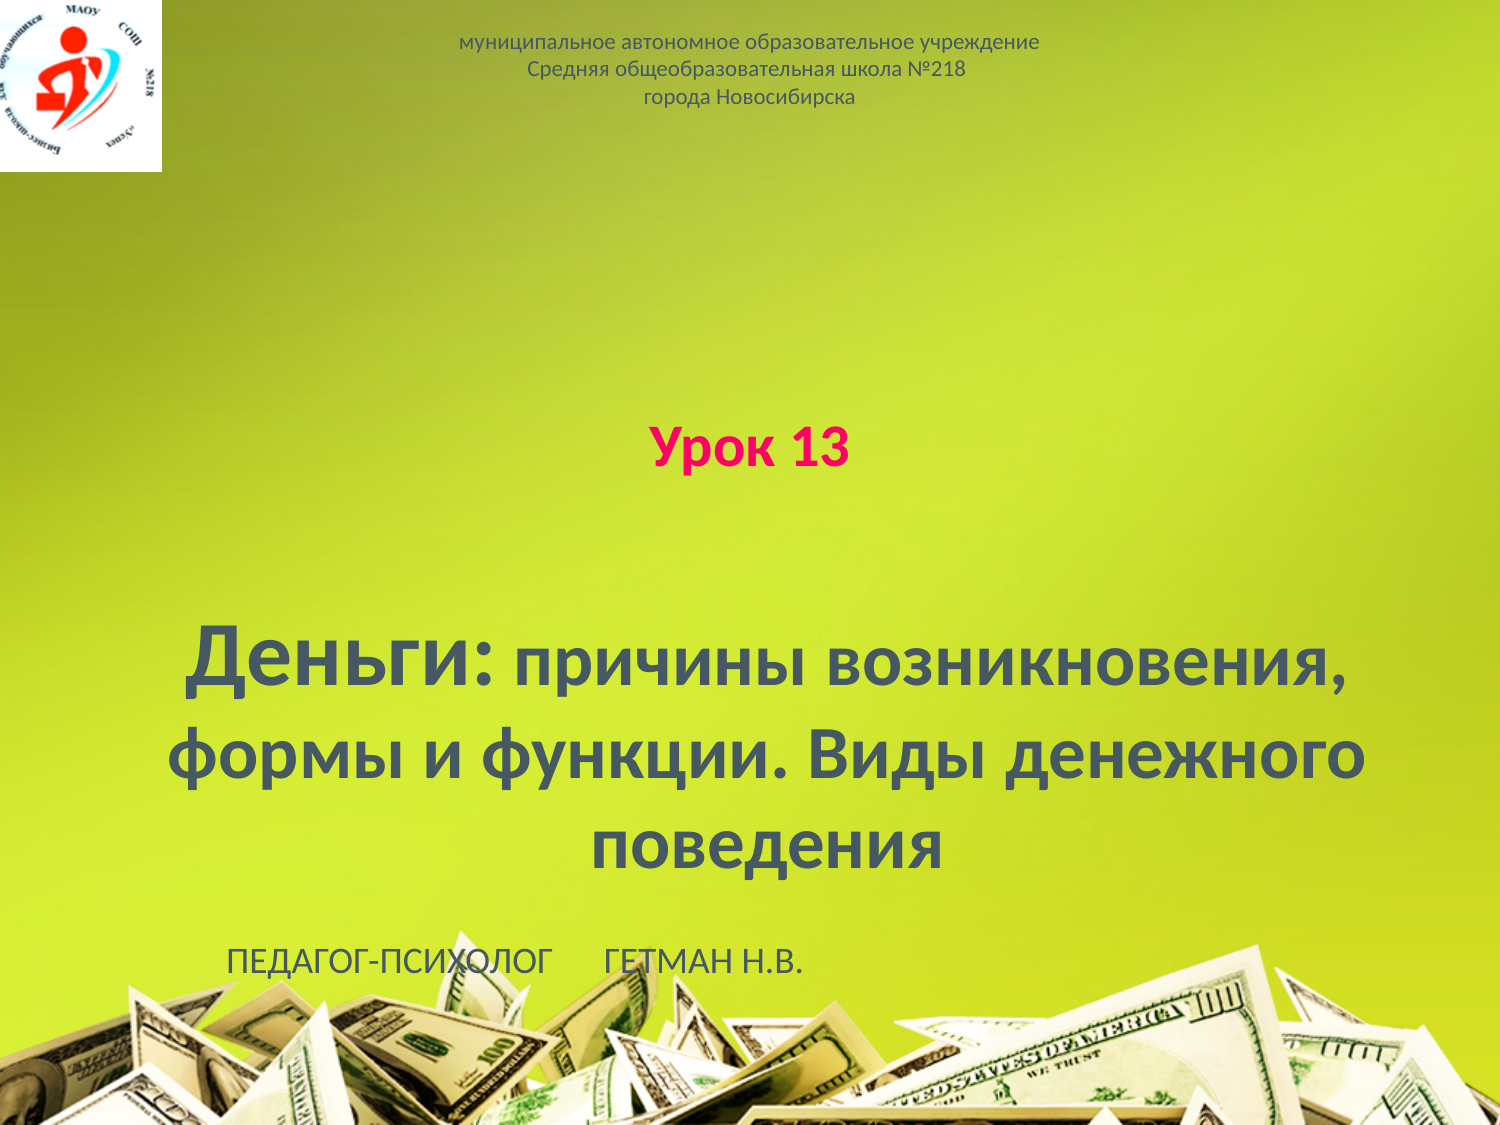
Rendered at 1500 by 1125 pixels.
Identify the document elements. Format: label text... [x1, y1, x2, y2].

picture [0, 0, 1500, 1125]
text_box ПЕДАГОГ-ПСИХОЛОГ ГЕТМАН Н.В. [27, 915, 1012, 1001]
text_box муниципальное автономное образовательное учреждение Средняя общеобразовательная школа №218 города Новосибирска [167, 19, 1424, 117]
title Урок 13 [88, 397, 1412, 586]
text_box Деньги: причины возникновения, формы и функции. Виды денежного поведения [82, 586, 1454, 891]
